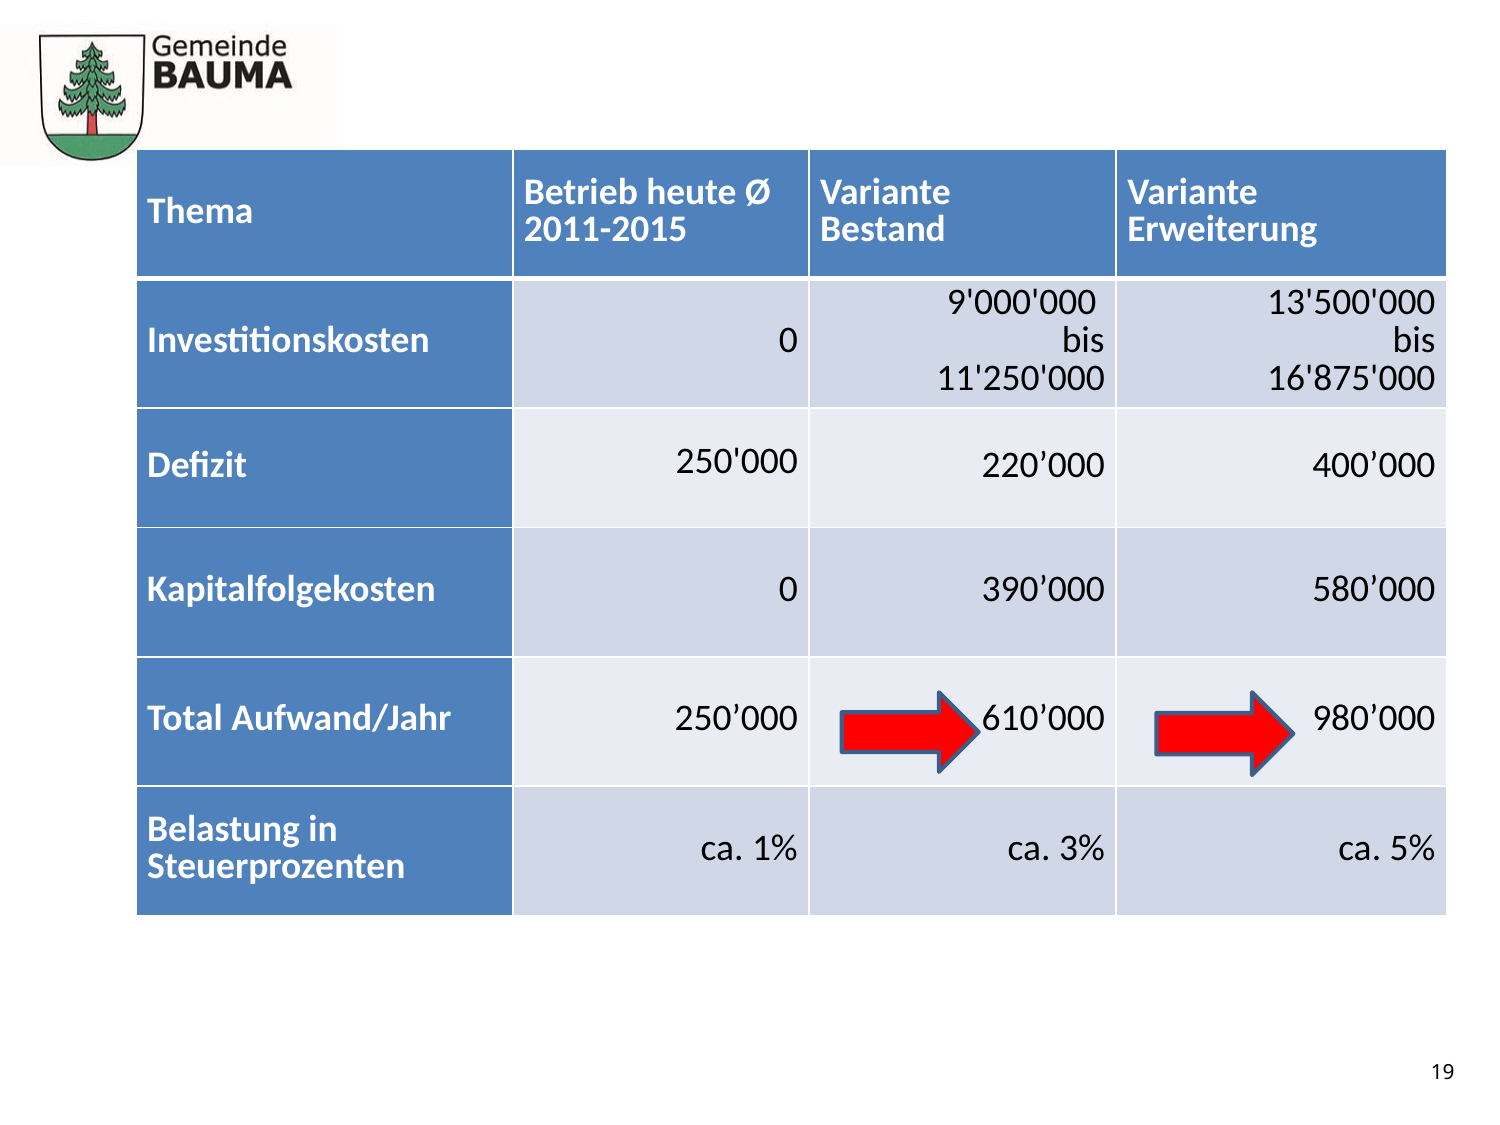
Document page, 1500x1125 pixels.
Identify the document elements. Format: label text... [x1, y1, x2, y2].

table_cell 0 [514, 528, 808, 656]
table_header Thema [137, 150, 512, 276]
table_cell 220’000 [810, 409, 1115, 527]
table_cell 9'000'000 bis 11'250'000 [810, 281, 1115, 407]
table_header Variante Bestand [810, 150, 1115, 276]
picture [0, 23, 168, 166]
table_cell 0 [514, 281, 808, 407]
table_cell Kapitalfolgekosten [137, 528, 512, 656]
table_cell 13'500'000 bis 16'875'000 [1117, 281, 1446, 407]
table_cell 610’000 [810, 658, 1115, 785]
slide_number 19 [1119, 1042, 1470, 1103]
table_cell 580’000 [1117, 528, 1446, 656]
table_header Variante Erweiterung [1117, 150, 1446, 276]
table_cell ca. 3% [810, 787, 1115, 915]
table_cell 400’000 [1117, 409, 1446, 527]
title [168, 0, 1498, 244]
table_cell Total Aufwand/Jahr [137, 658, 512, 785]
table_cell ca. 1% [514, 787, 808, 915]
table_cell Defizit [137, 409, 512, 527]
table_cell 250'000 [514, 409, 808, 527]
text_box [839, 690, 981, 774]
table_header Betrieb heute Ø 2011-2015 [514, 150, 808, 276]
table_cell 390’000 [810, 528, 1115, 656]
table_cell 980’000 [1117, 658, 1446, 785]
table_cell Investitionskosten [137, 281, 512, 407]
table_cell ca. 5% [1117, 787, 1446, 915]
text_box [1154, 690, 1296, 777]
table_cell Belastung in Steuerprozenten [137, 787, 512, 915]
table_cell 250’000 [514, 658, 808, 785]
